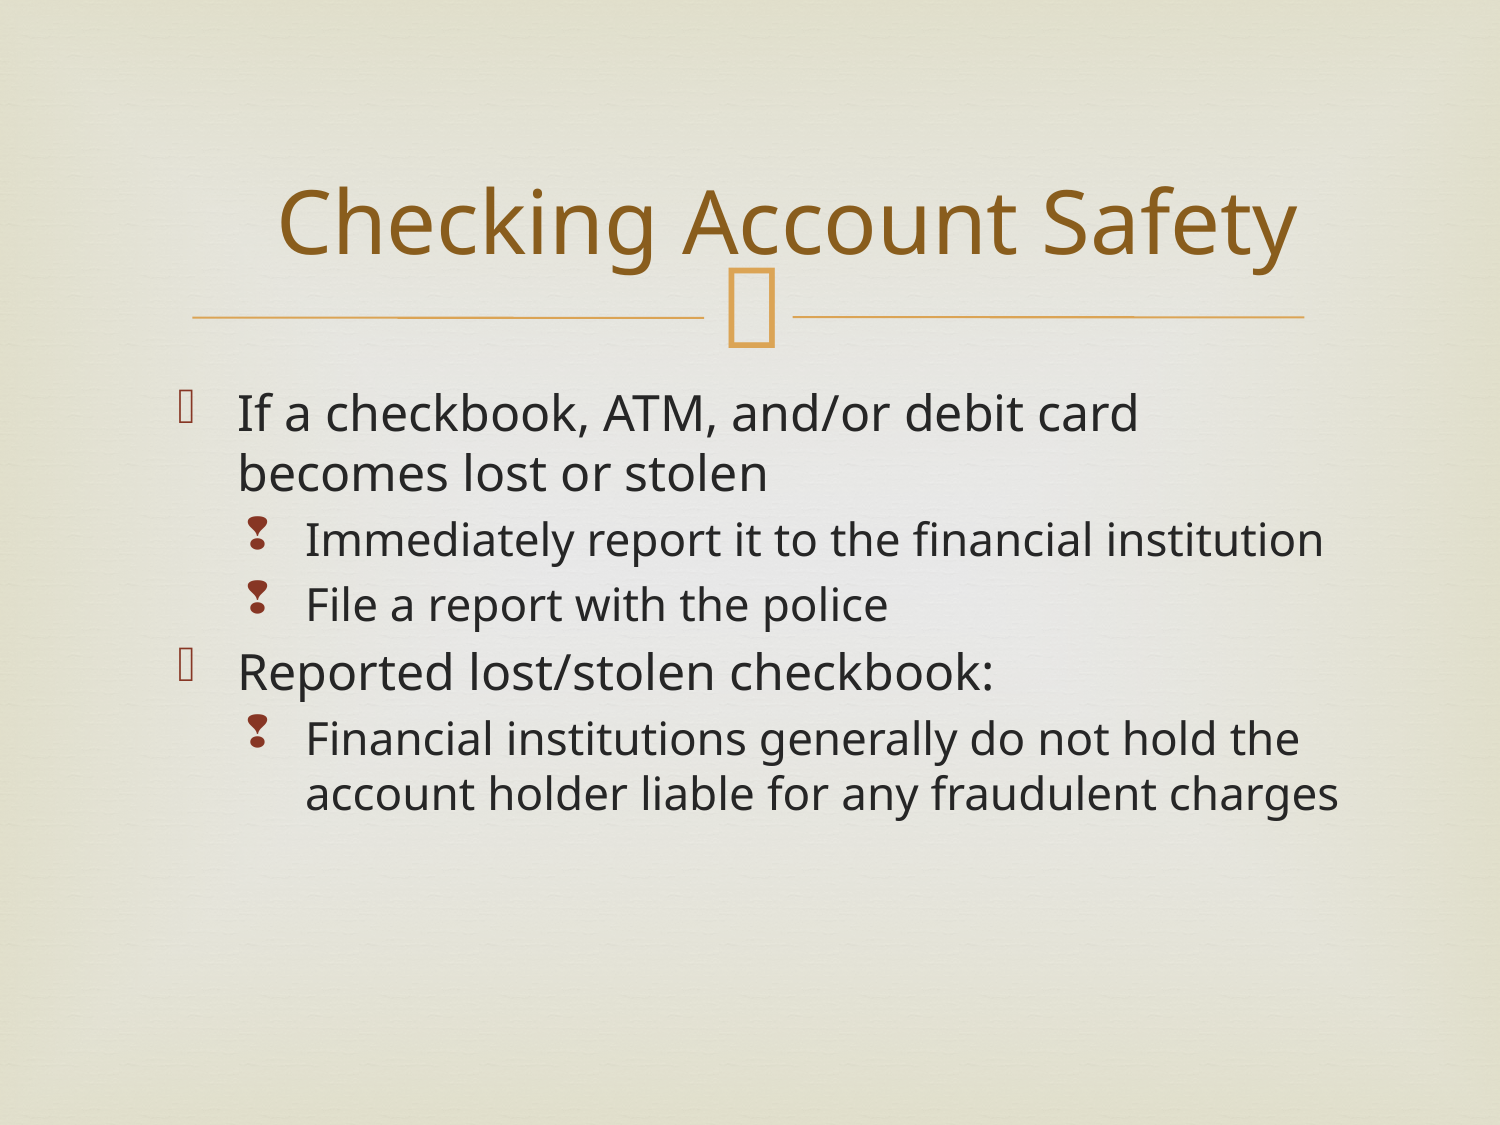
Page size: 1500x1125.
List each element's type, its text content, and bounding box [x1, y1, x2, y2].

list If a checkbook, ATM, and/or debit card becomes lost or stolen Immediately report it to the financial institution File a report with the police Reported lost/stolen checkbook: Financial institutions generally do not hold the account holder liable for any fraudulent charges [162, 374, 1363, 888]
title Checking Account Safety [187, 125, 1388, 313]
